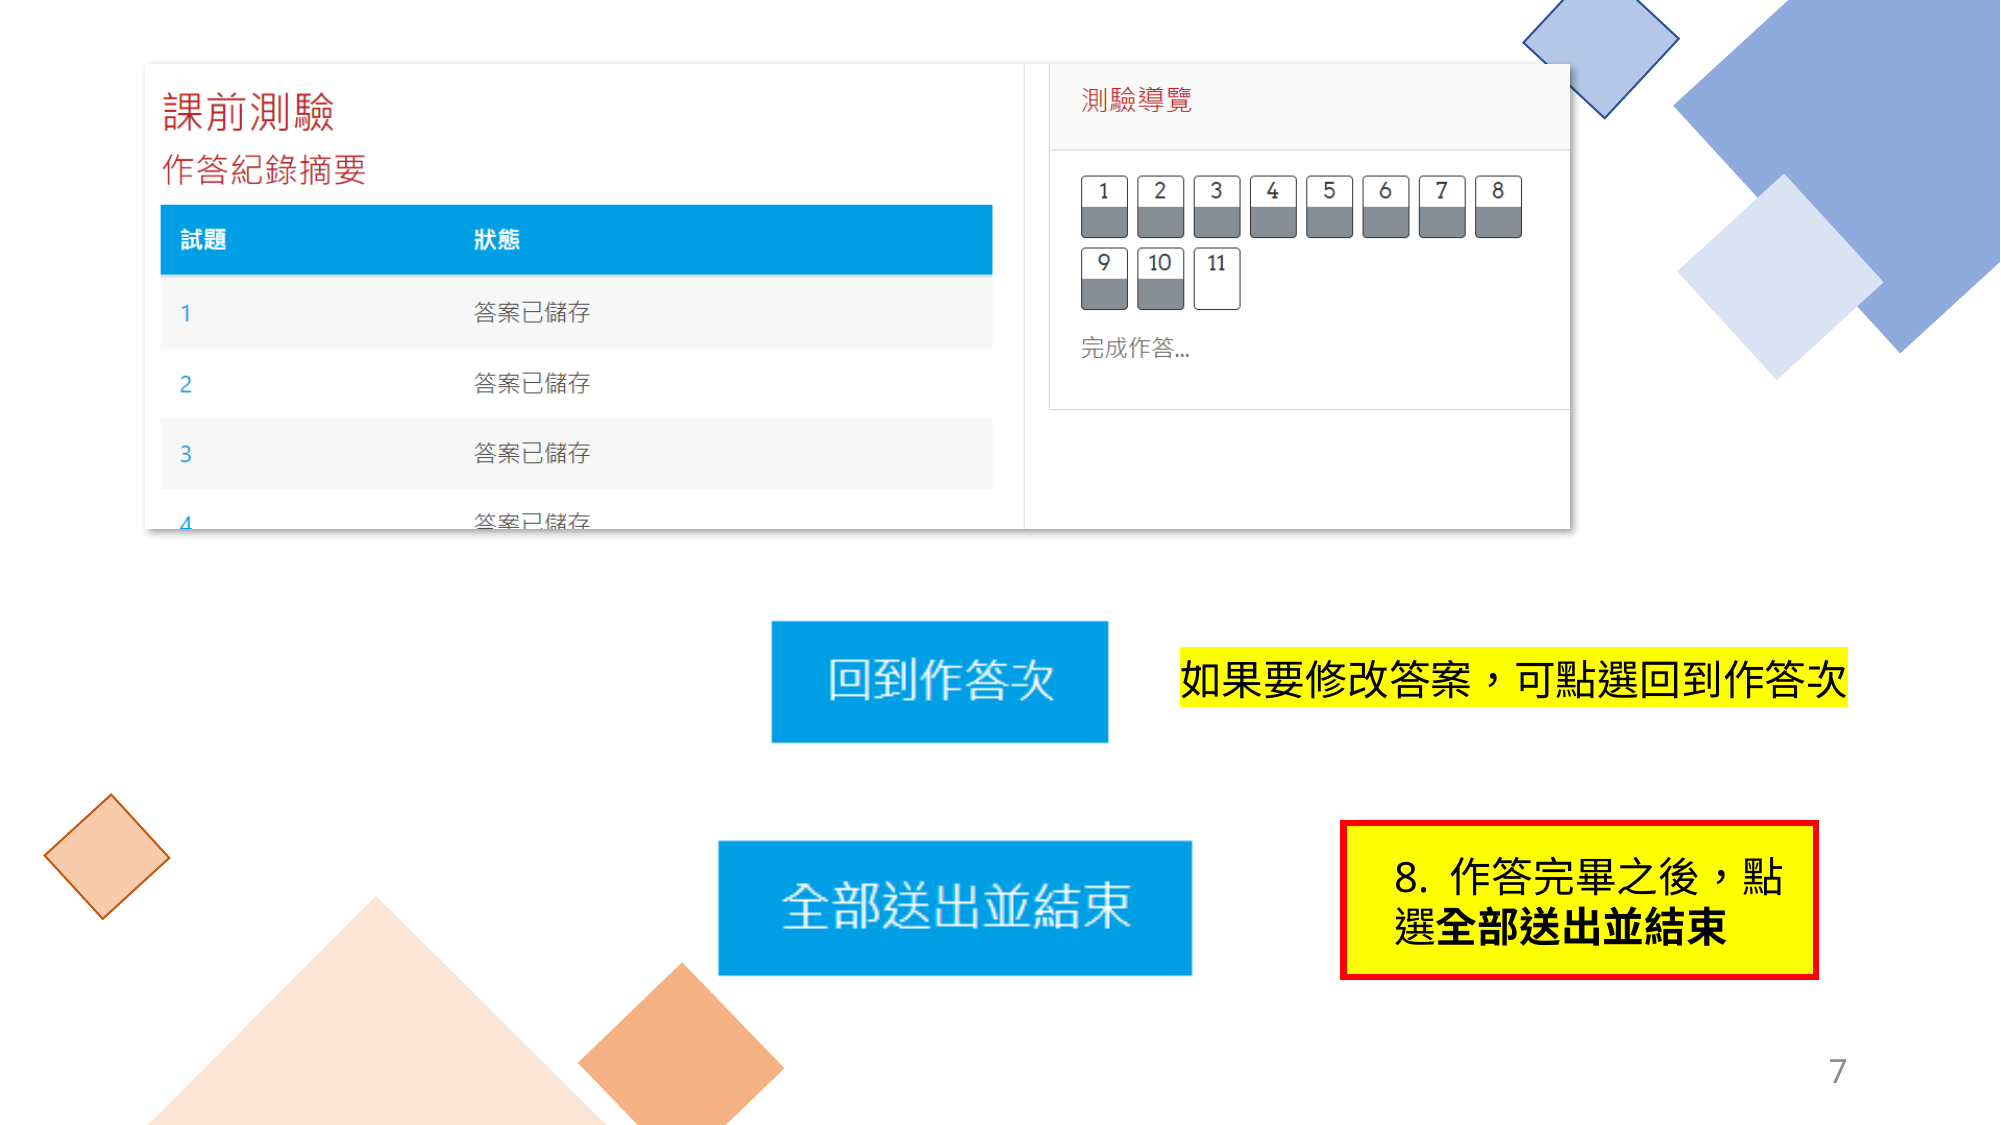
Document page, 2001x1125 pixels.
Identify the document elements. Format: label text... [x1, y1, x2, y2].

picture [681, 575, 1190, 782]
slide_number 7 [1412, 1042, 1863, 1103]
text_box 如果要修改答案，可點選回到作答次 [1190, 645, 1895, 711]
picture [145, 64, 1570, 529]
text_box [1677, 173, 1884, 381]
text_box [147, 895, 607, 1125]
picture [670, 810, 1253, 1028]
text_box [577, 974, 785, 1125]
text_box [1343, 822, 1817, 978]
text_box [1673, 0, 2000, 354]
text_box [43, 793, 171, 921]
text_box 8. 作答完畢之後，點選全部送出並結束 [1379, 843, 1800, 959]
text_box [1521, 0, 1681, 120]
